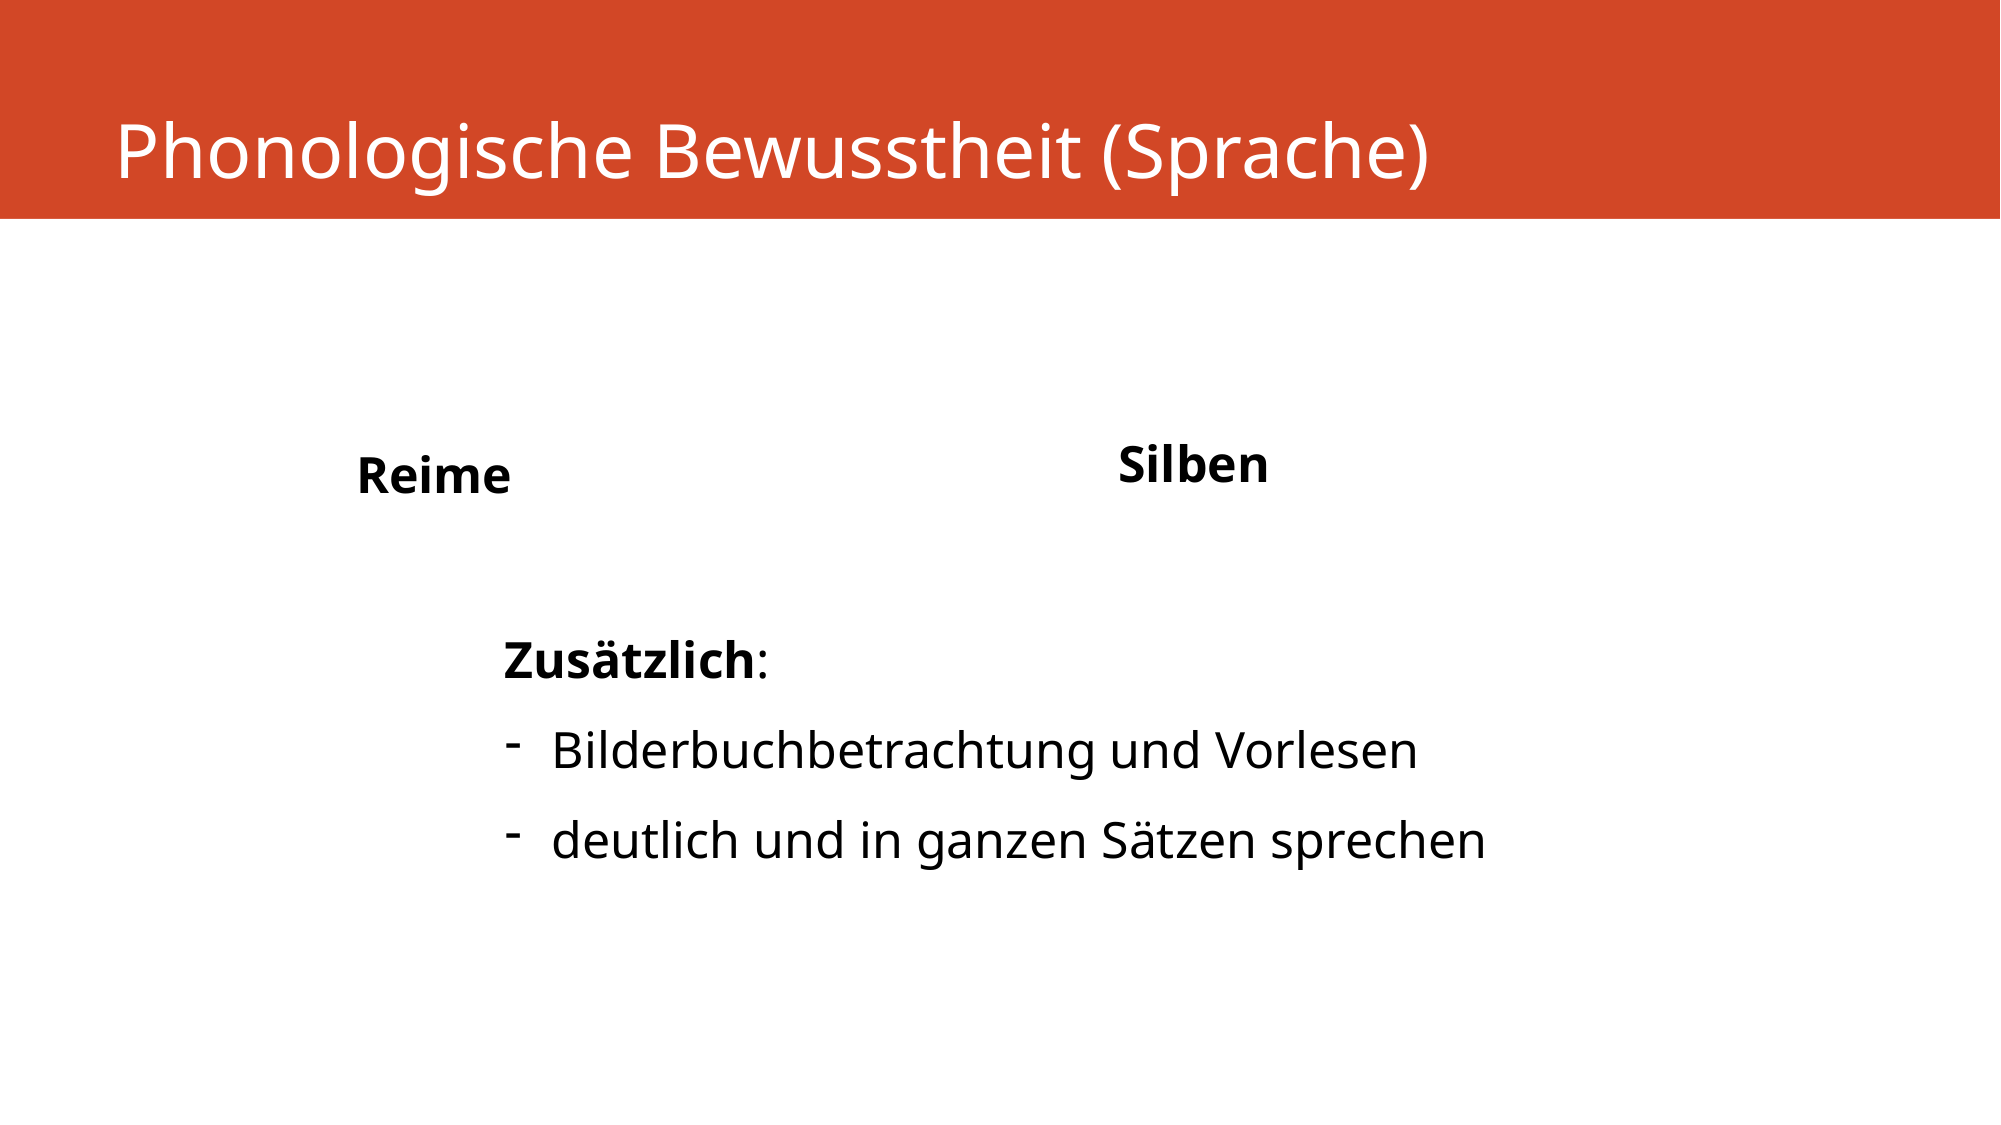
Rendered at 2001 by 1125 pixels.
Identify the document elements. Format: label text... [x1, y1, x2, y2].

text_box Zusätzlich: Bilderbuchbetrachtung und Vorlesen deutlich und in ganzen Sätzen sprechen [490, 591, 1825, 877]
title Phonologische Bewusstheit (Sprache) [99, 0, 1862, 202]
list Silben [1102, 394, 1435, 501]
list Reime [341, 406, 760, 513]
